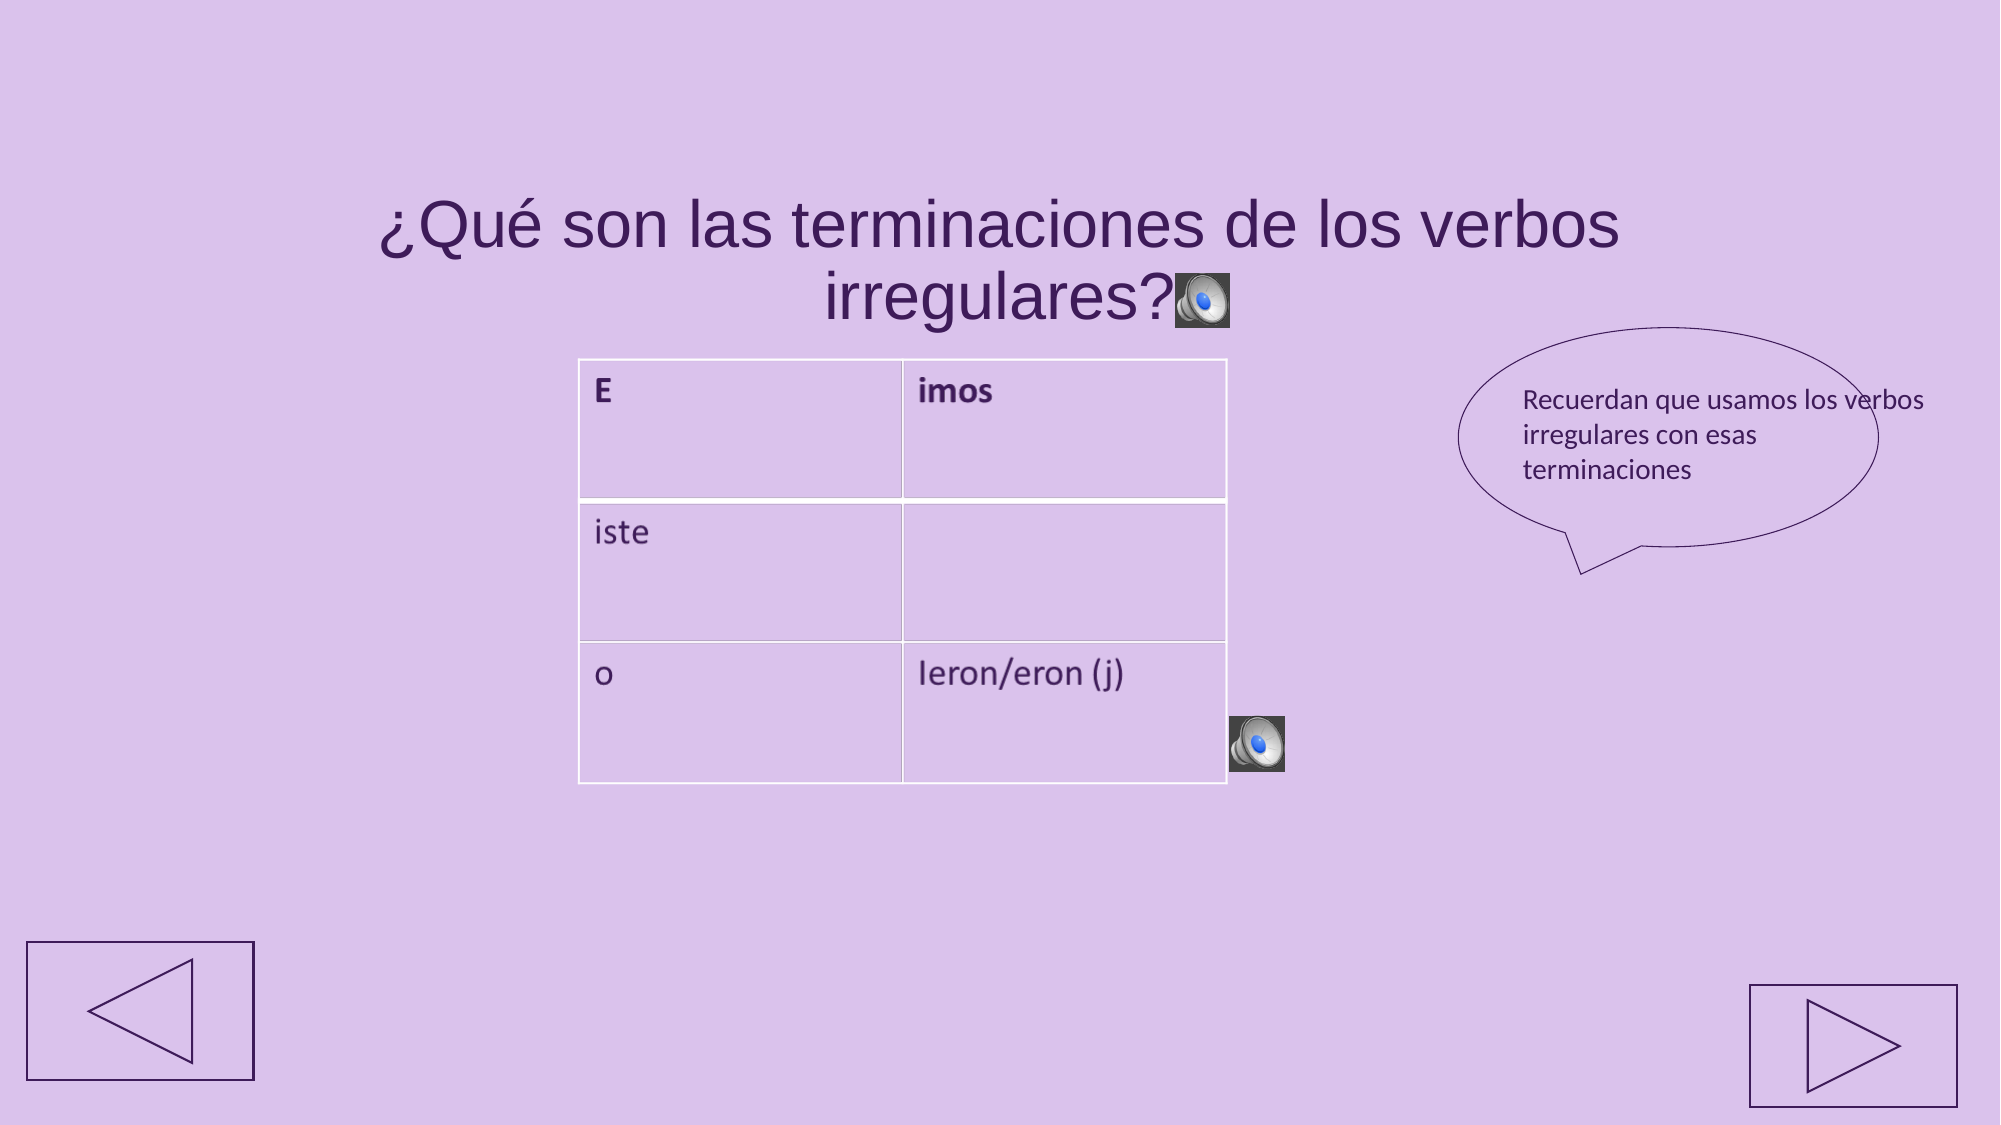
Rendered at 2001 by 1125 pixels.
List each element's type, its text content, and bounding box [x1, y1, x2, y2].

subtitle ¿Qué son las terminaciones de los verbos irregulares? [249, 182, 1750, 863]
text_box [1749, 984, 1958, 1108]
text_box [26, 941, 255, 1081]
text_box [1457, 327, 1851, 575]
text_box Recuerdan que usamos los verbos irregulares con esas terminaciones [1508, 373, 1941, 493]
picture [577, 354, 1287, 786]
picture [1174, 272, 1231, 329]
